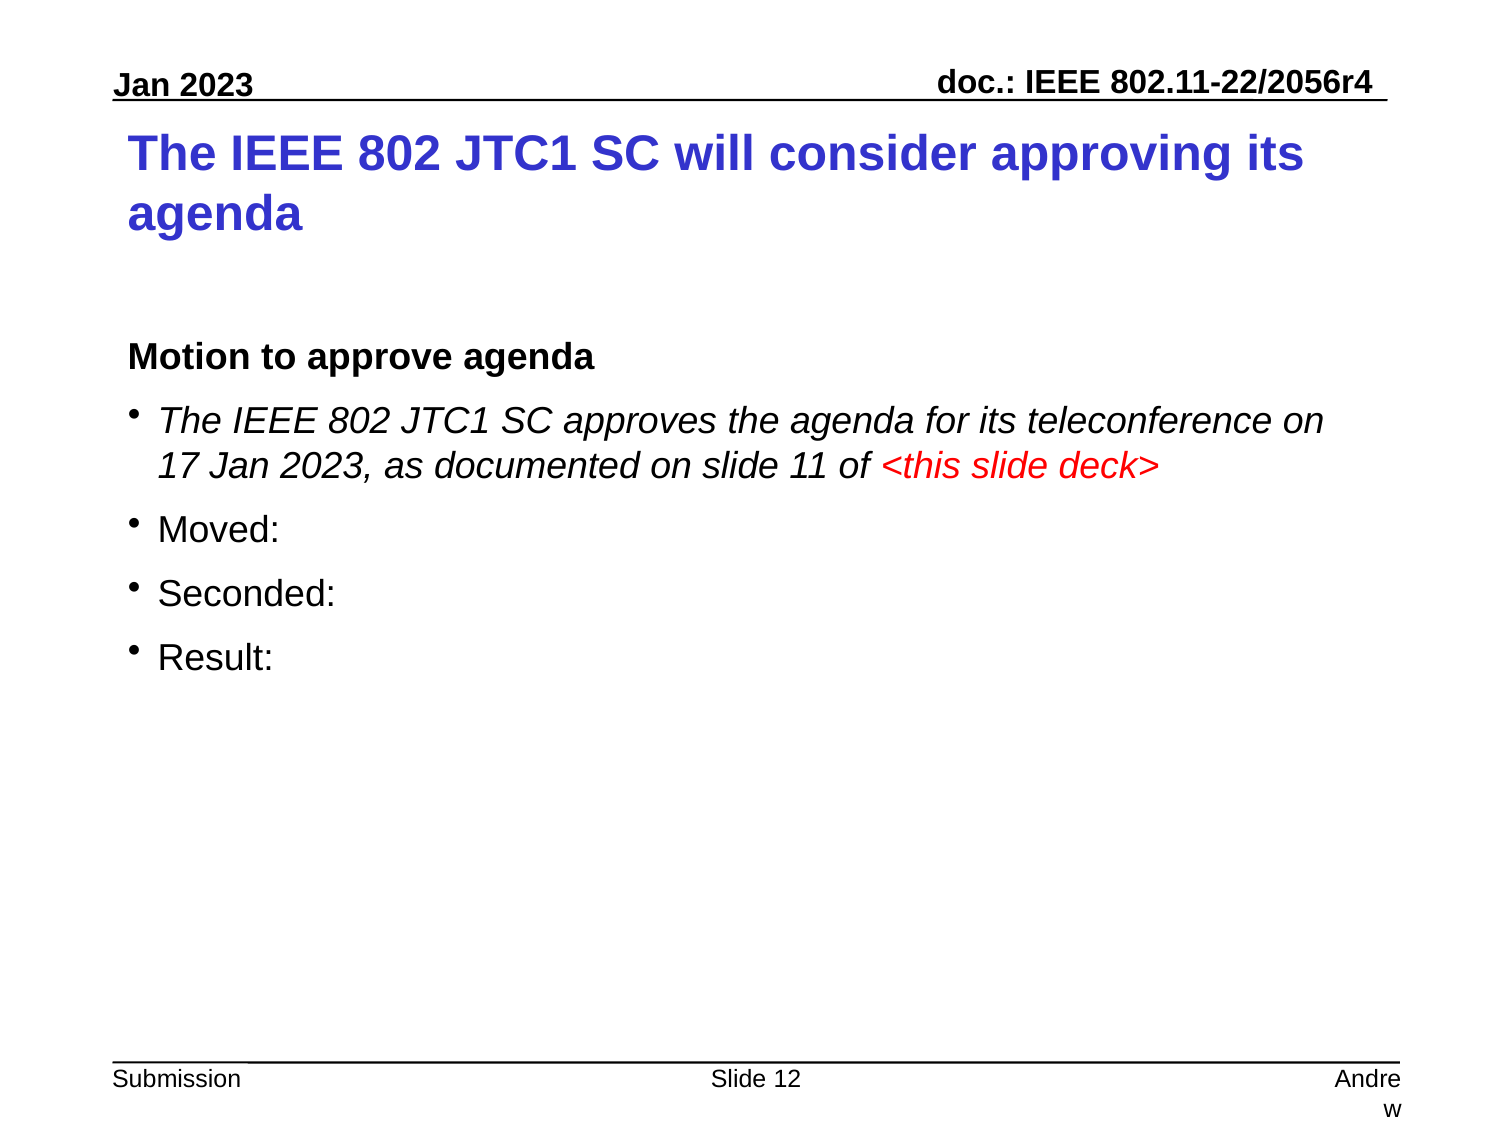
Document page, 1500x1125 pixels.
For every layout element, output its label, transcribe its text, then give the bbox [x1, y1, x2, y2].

slide_number Slide 12 [709, 1061, 803, 1093]
footer Andrew Myles, Cisco [1320, 1061, 1402, 1093]
list Motion to approve agenda The IEEE 802 JTC1 SC approves the agenda for its teleconference on 17 Jan 2023, as documented on slide 11 of <this slide deck> Moved: Seconded: Result: [112, 324, 1388, 1000]
title The IEEE 802 JTC1 SC will consider approving its agenda [112, 112, 1388, 288]
